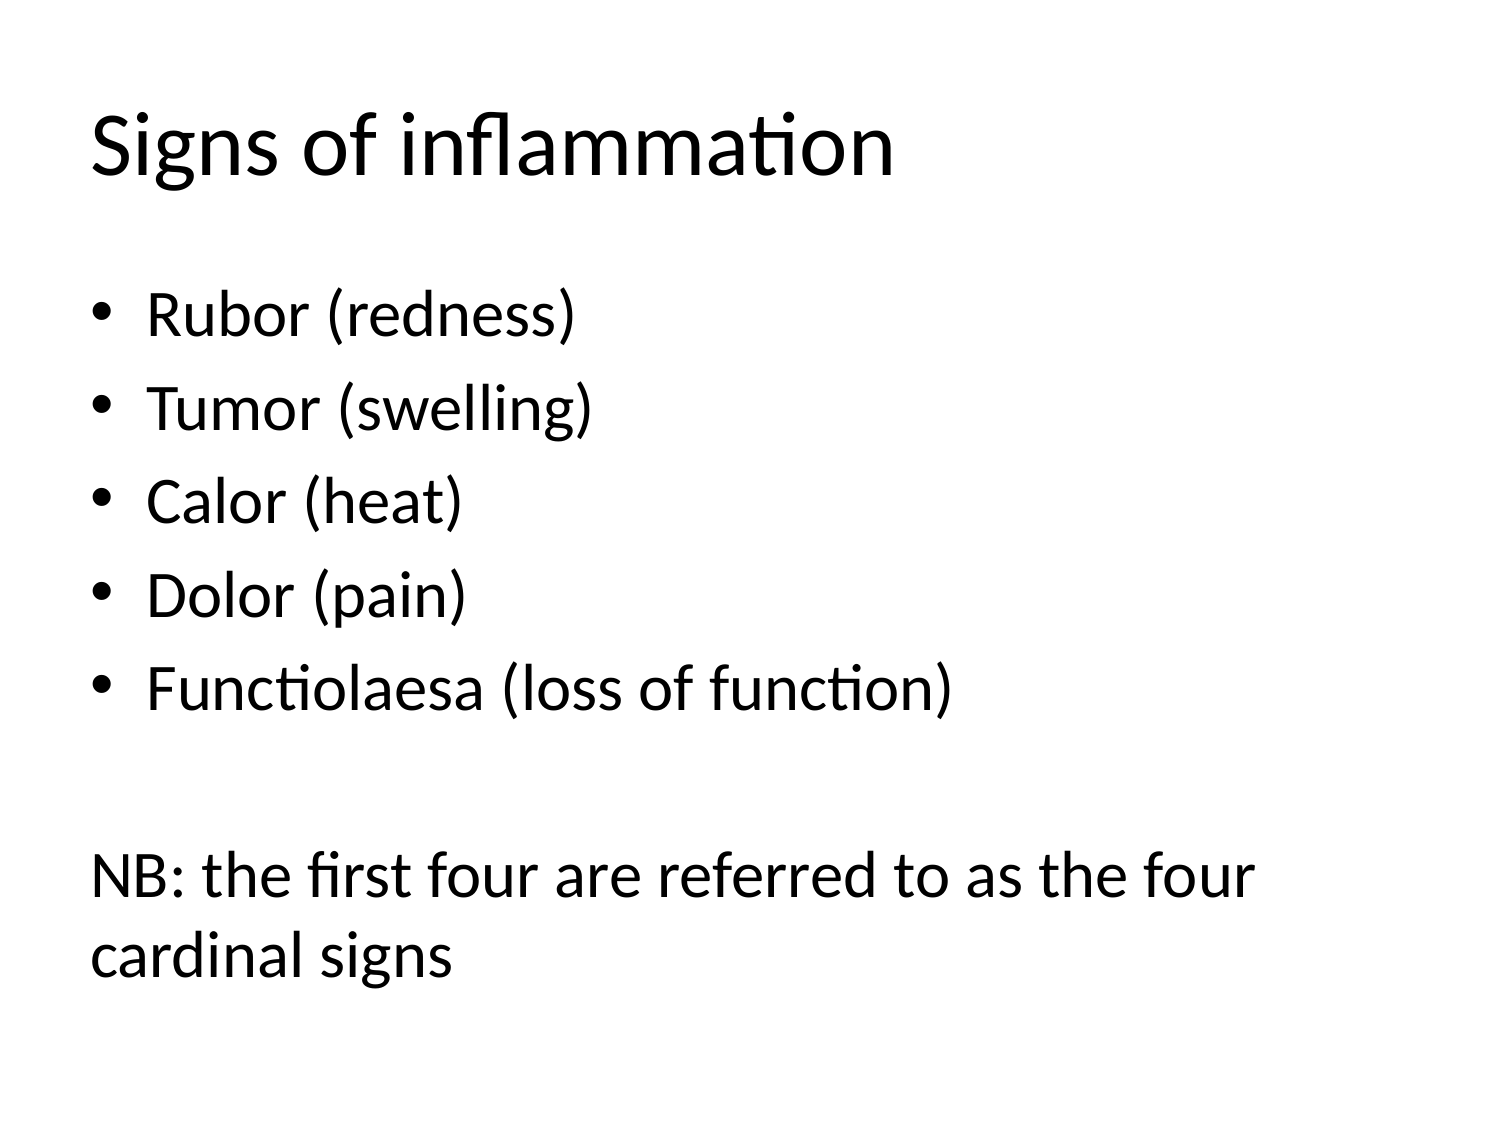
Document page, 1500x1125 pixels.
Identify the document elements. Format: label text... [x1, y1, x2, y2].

list Rubor (redness) Tumor (swelling) Calor (heat) Dolor (pain) Functiolaesa (loss of function) NB: the first four are referred to as the four cardinal signs [75, 262, 1425, 1005]
title Signs of inflammation [75, 45, 1425, 233]
